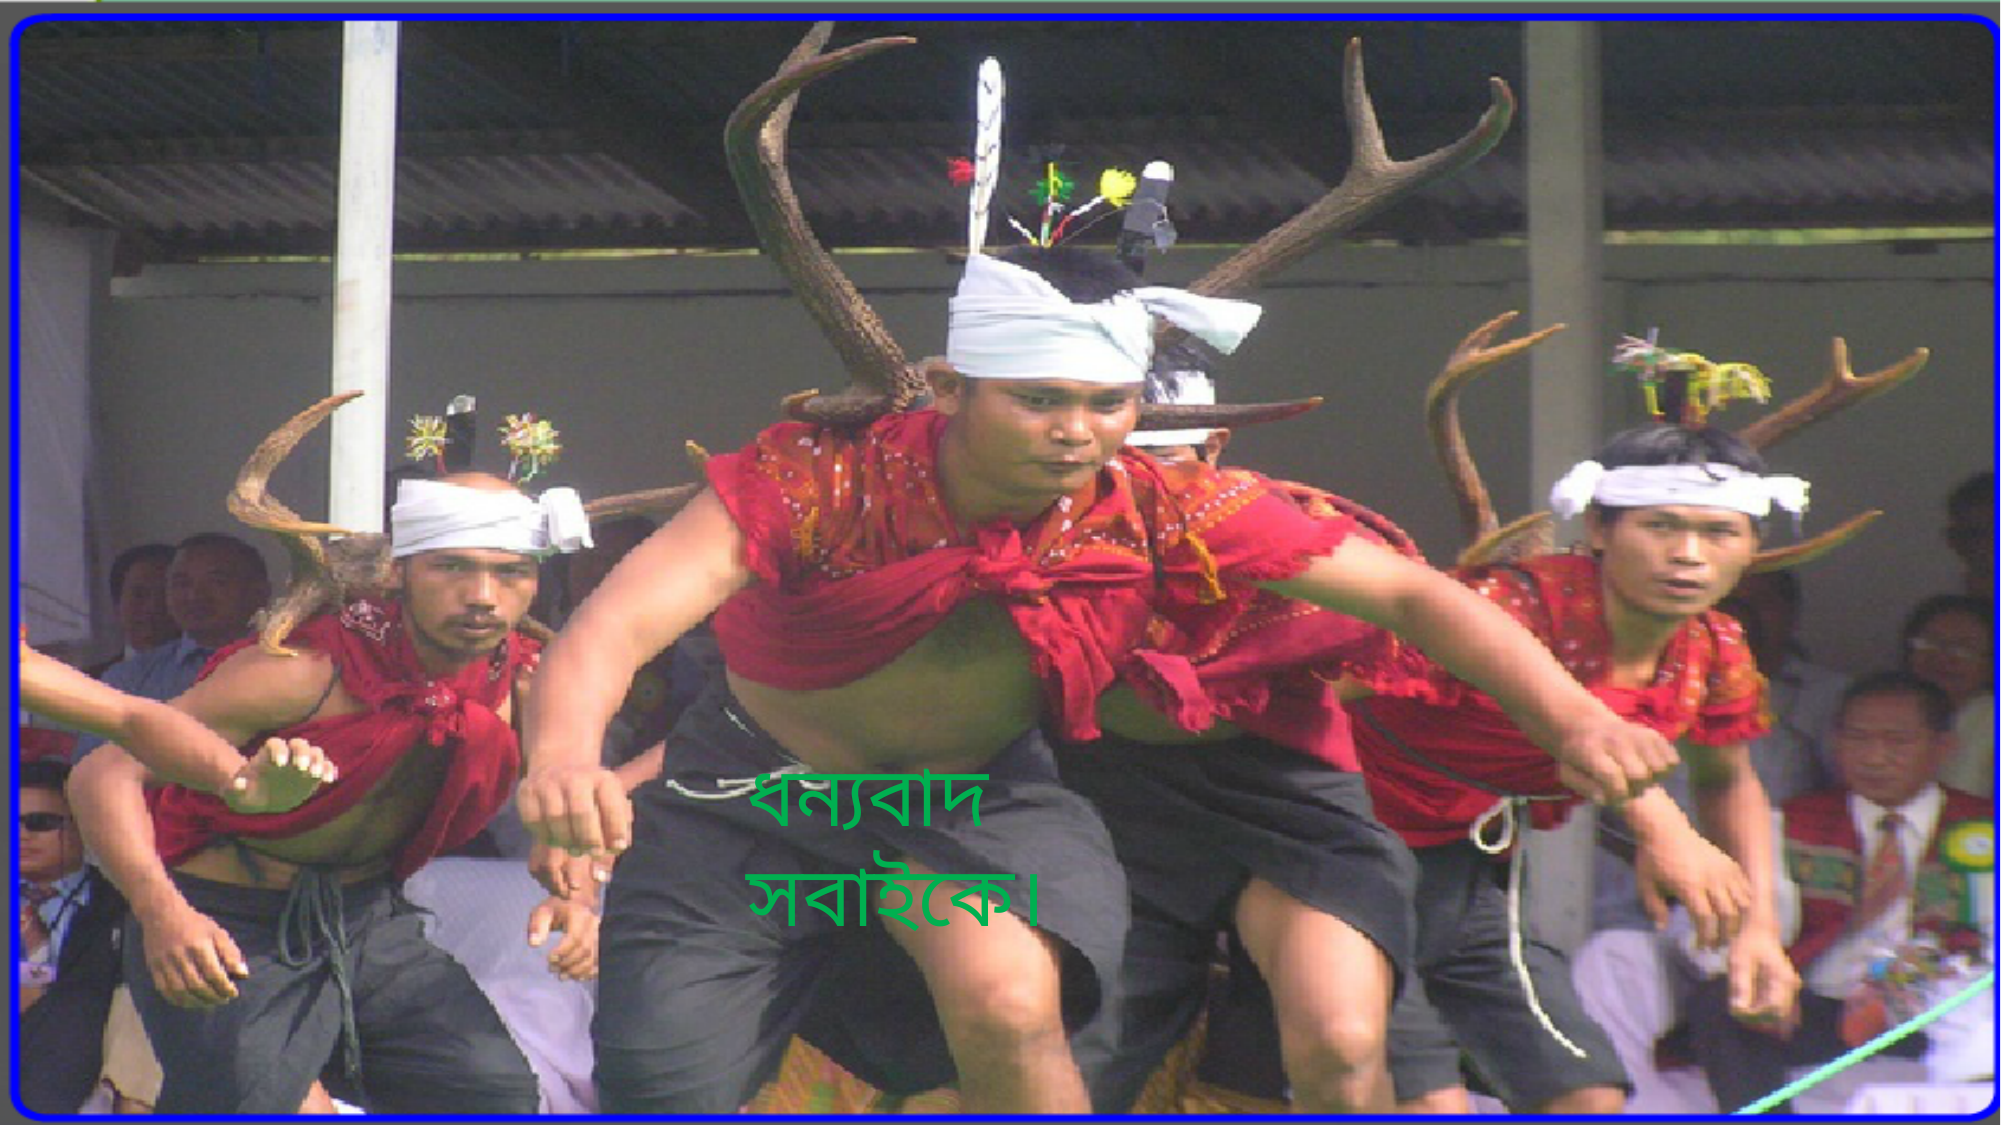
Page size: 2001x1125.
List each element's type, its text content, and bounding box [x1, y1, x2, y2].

picture [0, 0, 2001, 1125]
text_box ধন্যবাদ সবাইকে। [731, 735, 1271, 951]
